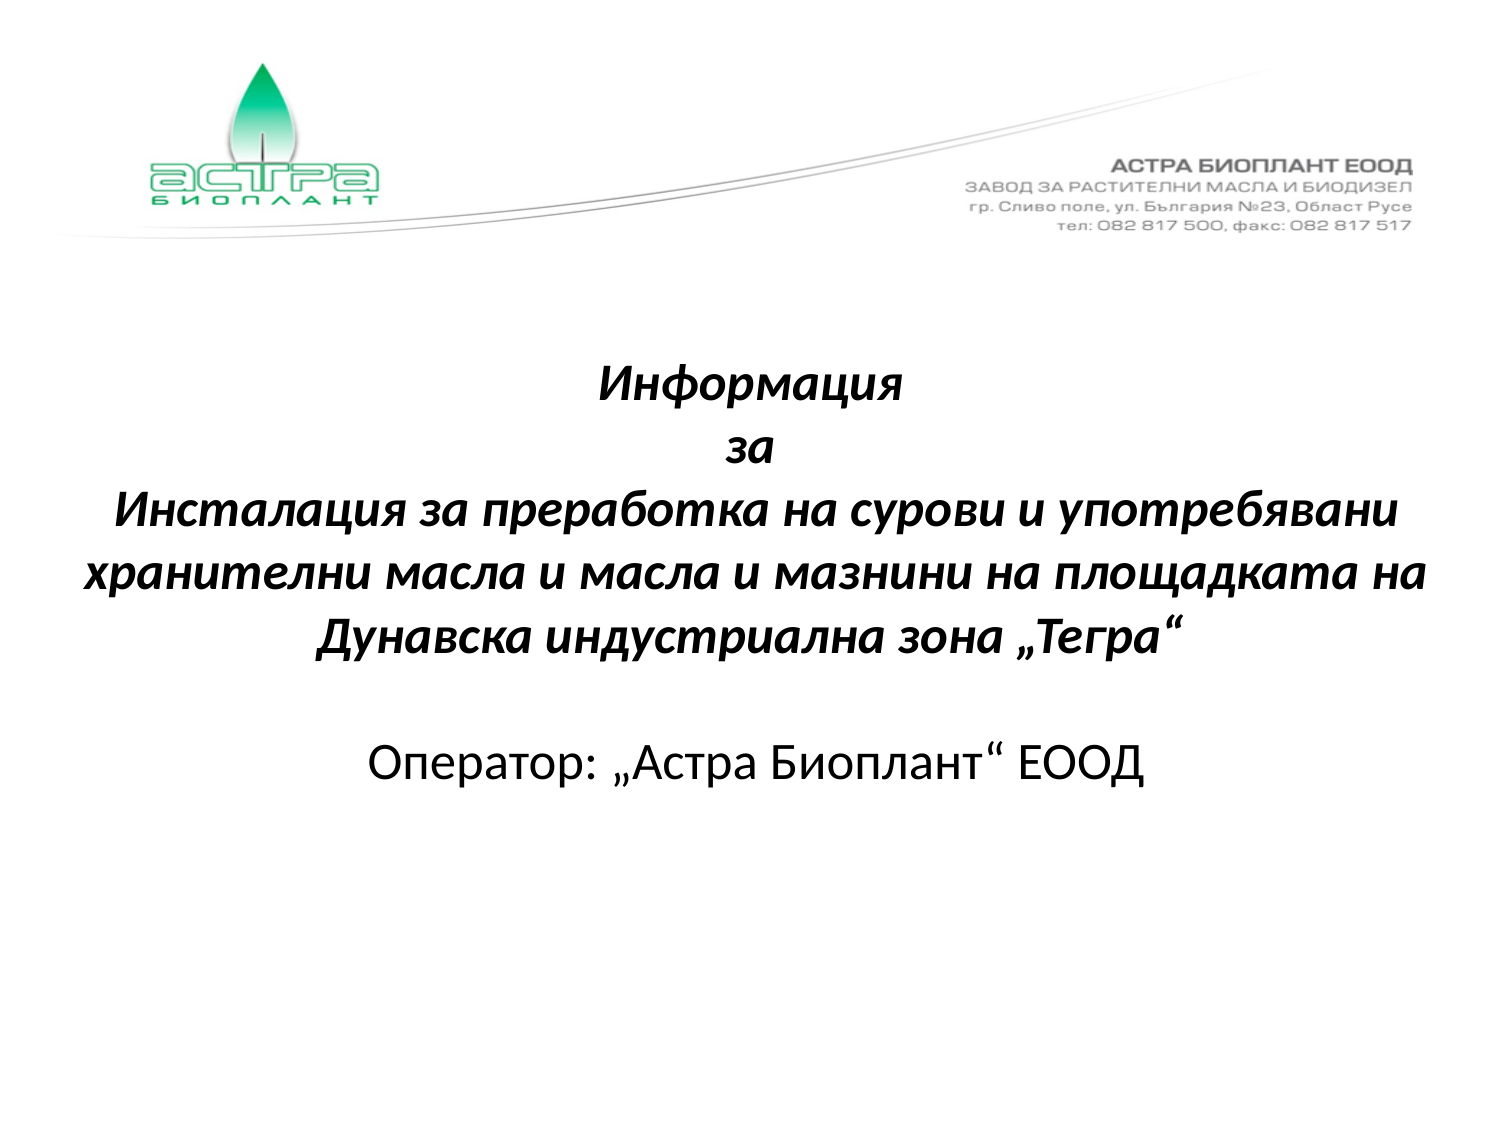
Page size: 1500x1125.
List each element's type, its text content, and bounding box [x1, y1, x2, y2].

title Информация за Инсталация за преработка на сурови и употребявани хранителни масла и масла и мазнини на площадката на Дунавска индустриална зона „Тегра“ Оператор: „Астра Биоплант“ ЕООД [62, 337, 1450, 800]
picture [49, 62, 1413, 240]
